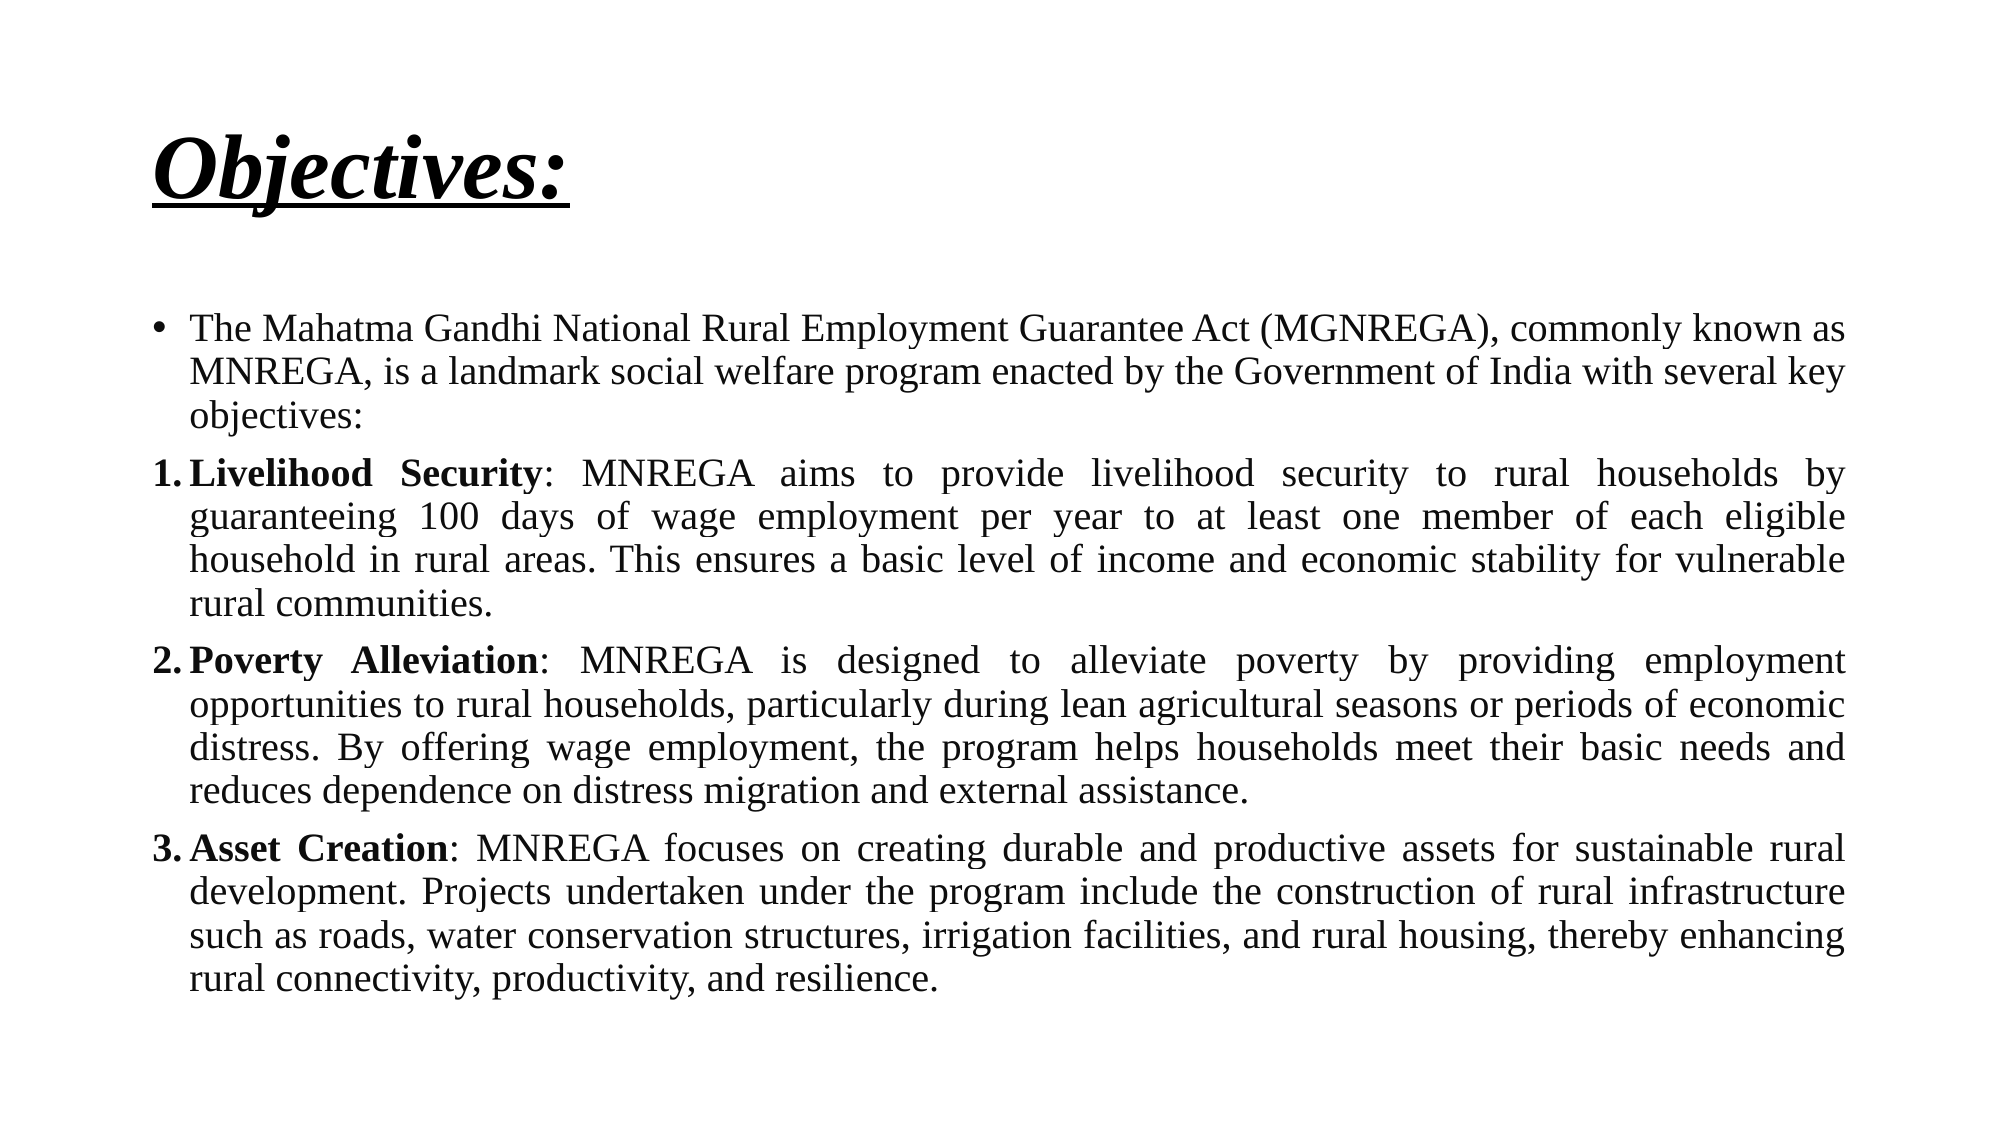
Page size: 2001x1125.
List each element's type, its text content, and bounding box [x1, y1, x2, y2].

title Objectives: [137, 59, 1863, 278]
list The Mahatma Gandhi National Rural Employment Guarantee Act (MGNREGA), commonly known as MNREGA, is a landmark social welfare program enacted by the Government of India with several key objectives: Livelihood Security: MNREGA aims to provide livelihood security to rural households by guaranteeing 100 days of wage employment per year to at least one member of each eligible household in rural areas. This ensures a basic level of income and economic stability for vulnerable rural communities. Poverty Alleviation: MNREGA is designed to alleviate poverty by providing employment opportunities to rural households, particularly during lean agricultural seasons or periods of economic distress. By offering wage employment, the program helps households meet their basic needs and reduces dependence on distress migration and external assistance. Asset Creation: MNREGA focuses on creating durable and productive assets for sustainable rural development. Projects undertaken under the program include the construction of rural infrastructure such as roads, water conservation structures, irrigation facilities, and rural housing, thereby enhancing rural connectivity, productivity, and resilience. [137, 299, 1863, 1014]
